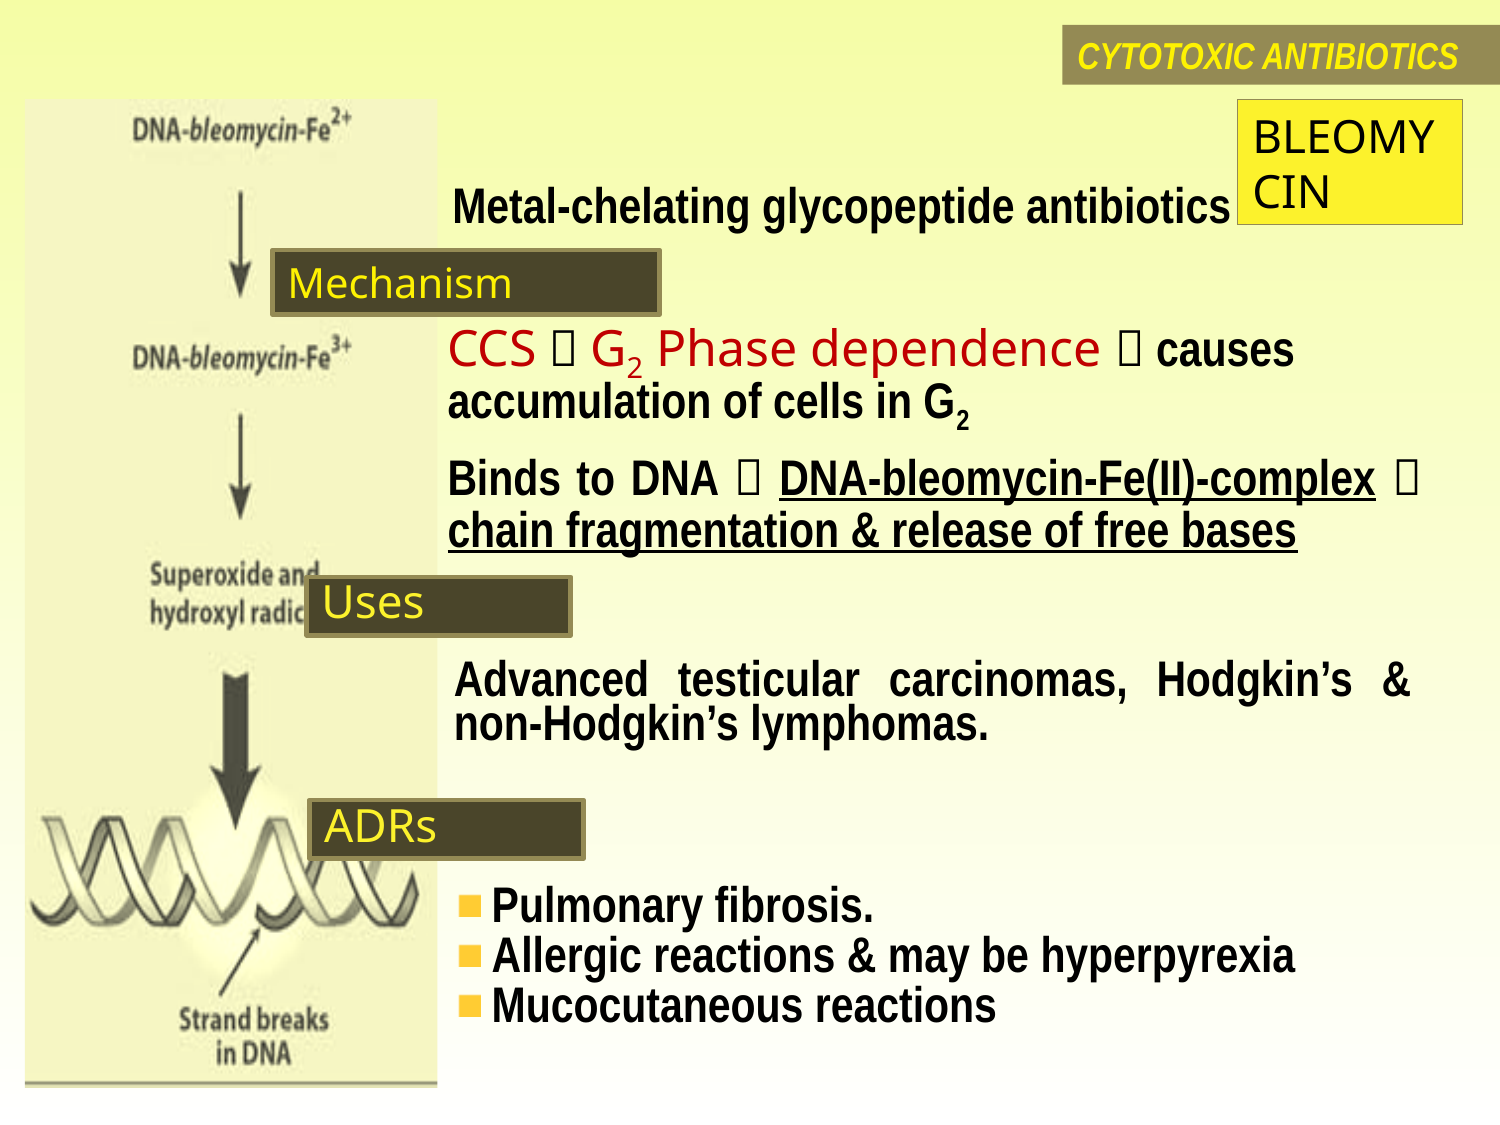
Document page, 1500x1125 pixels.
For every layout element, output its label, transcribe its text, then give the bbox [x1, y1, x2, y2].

picture [24, 99, 438, 1088]
picture [452, 938, 481, 967]
text_box BLEOMYCIN [1237, 99, 1463, 225]
text_box Pulmonary fibrosis. Allergic reactions & may be hyperpyrexia Mucocutaneous reactions [441, 875, 1450, 1040]
text_box CYTOTOXIC ANTIBIOTICS [1062, 24, 1500, 85]
text_box Metal-chelating glycopeptide antibiotics [441, 165, 1388, 241]
text_box CCS  G2 Phase dependence  causes accumulation of cells in G2 [441, 324, 1483, 444]
picture [452, 988, 481, 1017]
text_box Advanced testicular carcinomas, Hodgkin’s & non-Hodgkin’s lymphomas. [441, 655, 1427, 758]
text_box ADRs [441, 800, 584, 859]
text_box Mechanism [441, 249, 660, 315]
picture [452, 888, 481, 917]
text_box Uses [441, 576, 571, 636]
text_box Binds to DNA  DNA-bleomycin-Fe(II)-complex  chain fragmentation & release of free bases [441, 445, 1437, 565]
